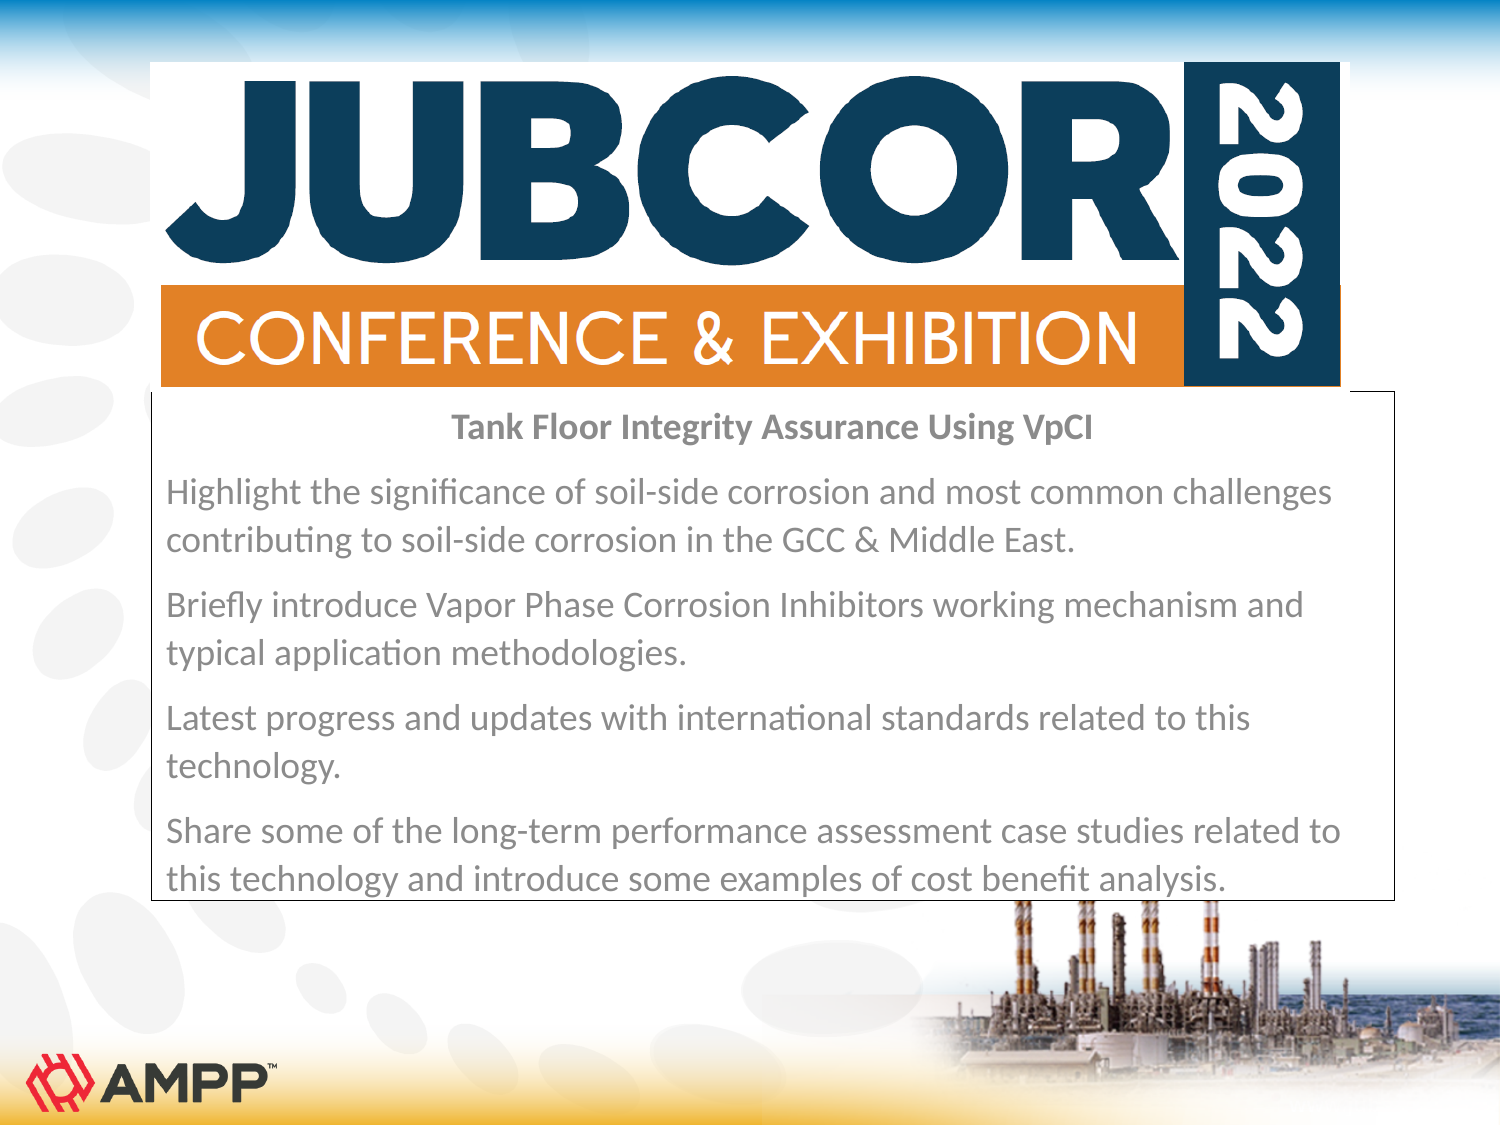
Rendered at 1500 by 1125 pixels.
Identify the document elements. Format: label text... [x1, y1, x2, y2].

picture [762, 571, 1500, 1125]
subtitle Tank Floor Integrity Assurance Using VpCI Highlight the significance of soil-side corrosion and most common challenges contributing to soil-side corrosion in the GCC & Middle East. Briefly introduce Vapor Phase Corrosion Inhibitors working mechanism and typical application methodologies. Latest progress and updates with international standards related to this technology. Share some of the long-term performance assessment case studies related to this technology and introduce some examples of cost benefit analysis. [151, 391, 1395, 901]
picture [24, 1052, 278, 1113]
picture [149, 62, 1351, 392]
